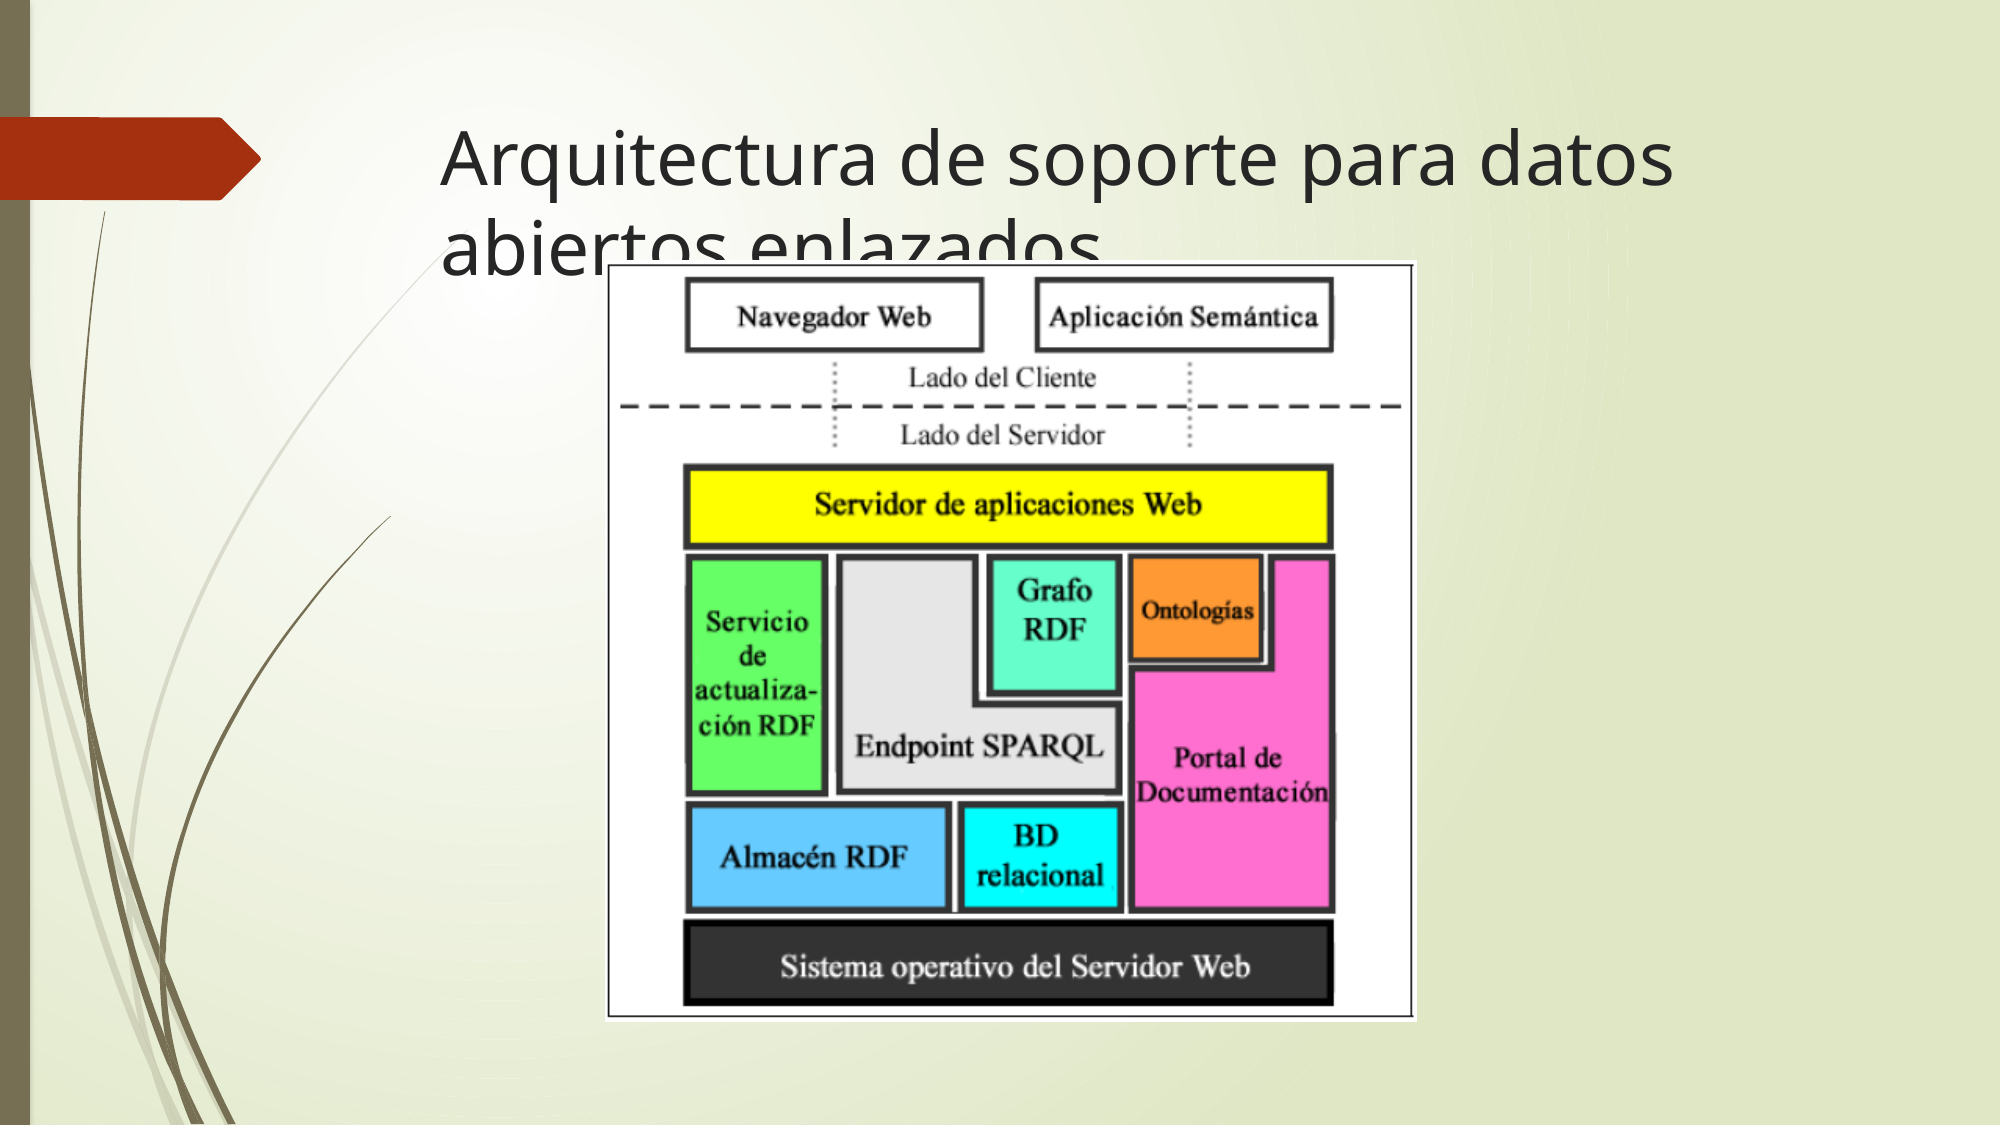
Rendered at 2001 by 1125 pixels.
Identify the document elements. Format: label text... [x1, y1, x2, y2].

picture [605, 260, 1417, 1022]
title Arquitectura de soporte para datos abiertos enlazados [425, 102, 1888, 313]
